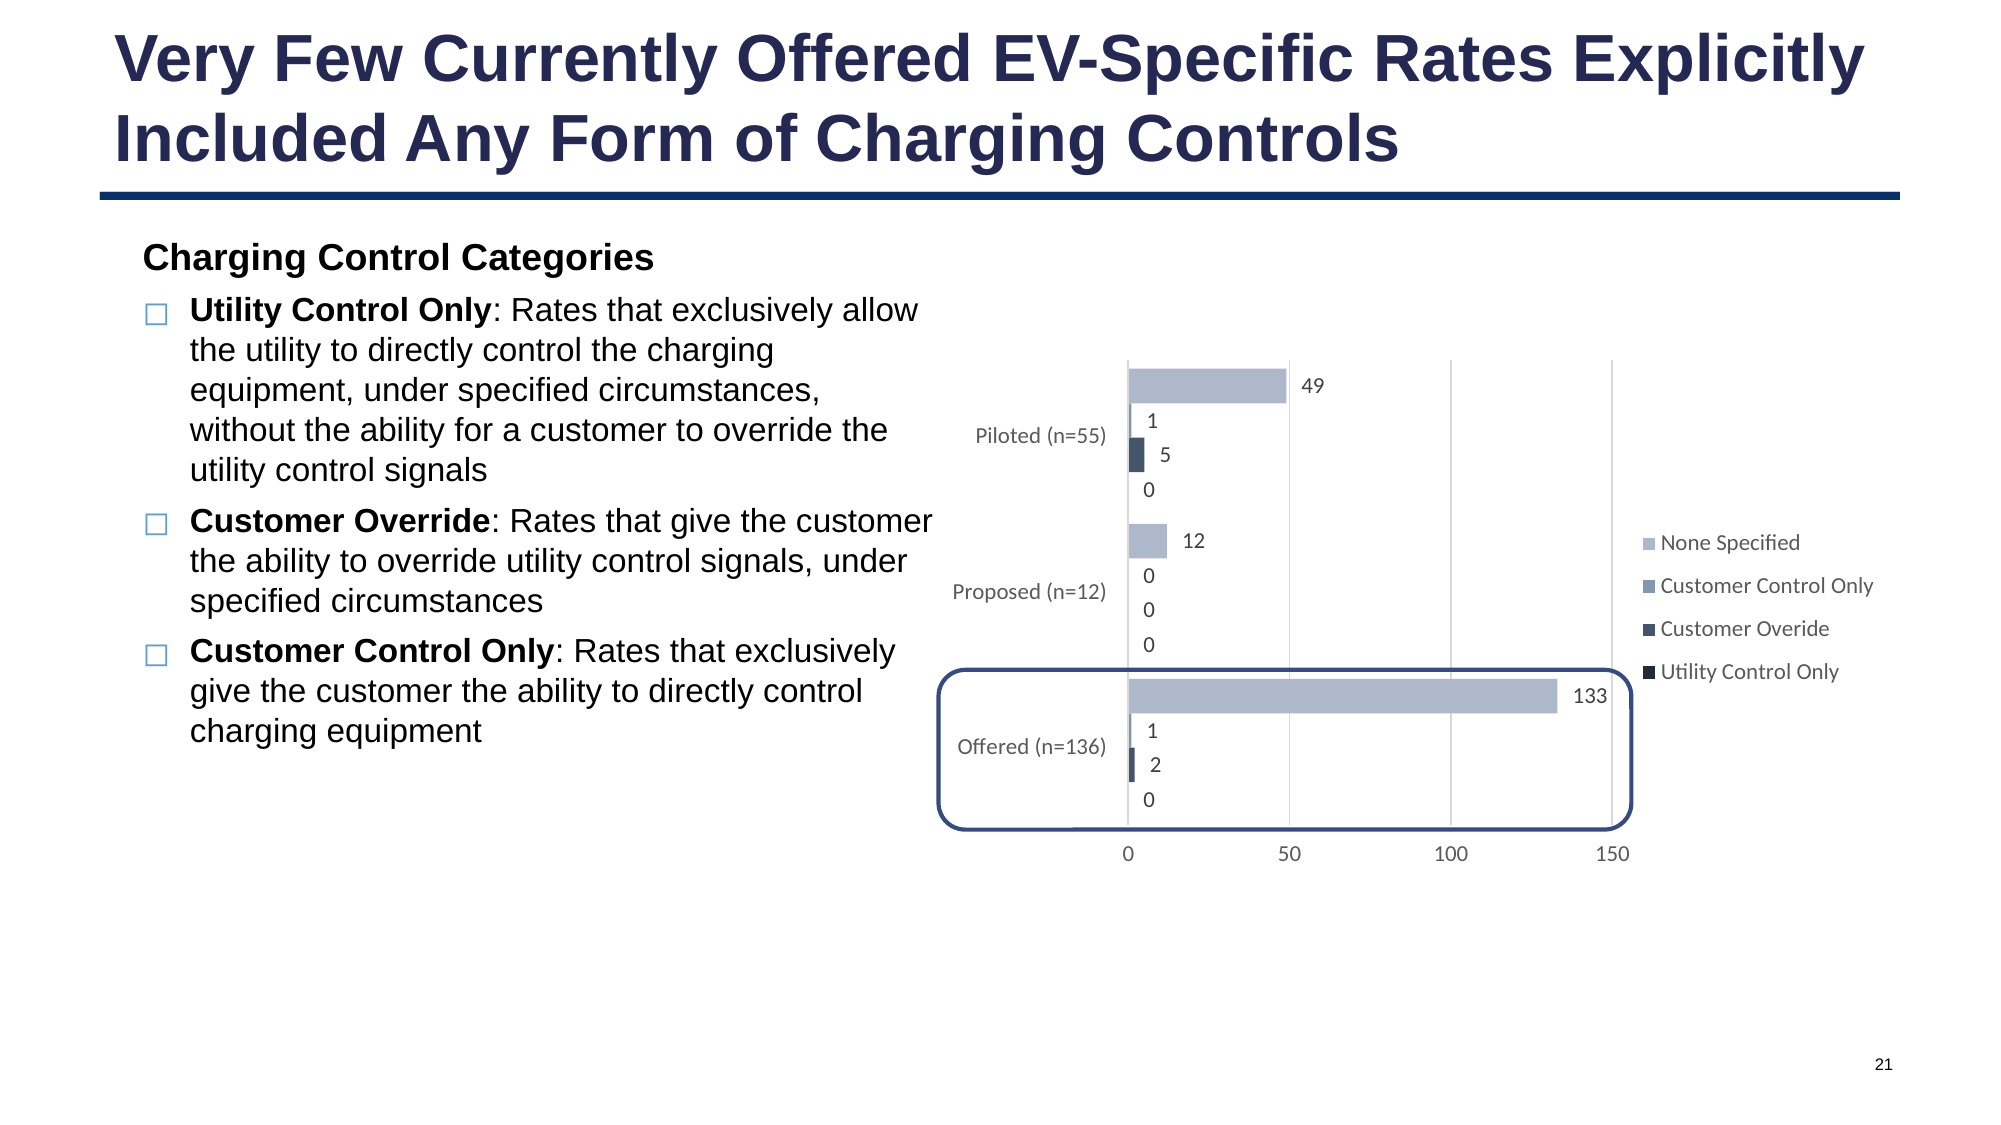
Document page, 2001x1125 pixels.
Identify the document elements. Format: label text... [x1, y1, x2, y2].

title Very Few Currently Offered EV-Specific Rates Explicitly Included Any Form of Charging Controls [99, 5, 1900, 183]
slide_number 21 [1833, 1033, 1909, 1094]
picture [938, 331, 1901, 885]
list Charging Control Categories Utility Control Only: Rates that exclusively allow the utility to directly control the charging equipment, under specified circumstances, without the ability for a customer to override the utility control signals Customer Override: Rates that give the customer the ability to override utility control signals, under specified circumstances Customer Control Only: Rates that exclusively give the customer the ability to directly control charging equipment [99, 224, 950, 1013]
